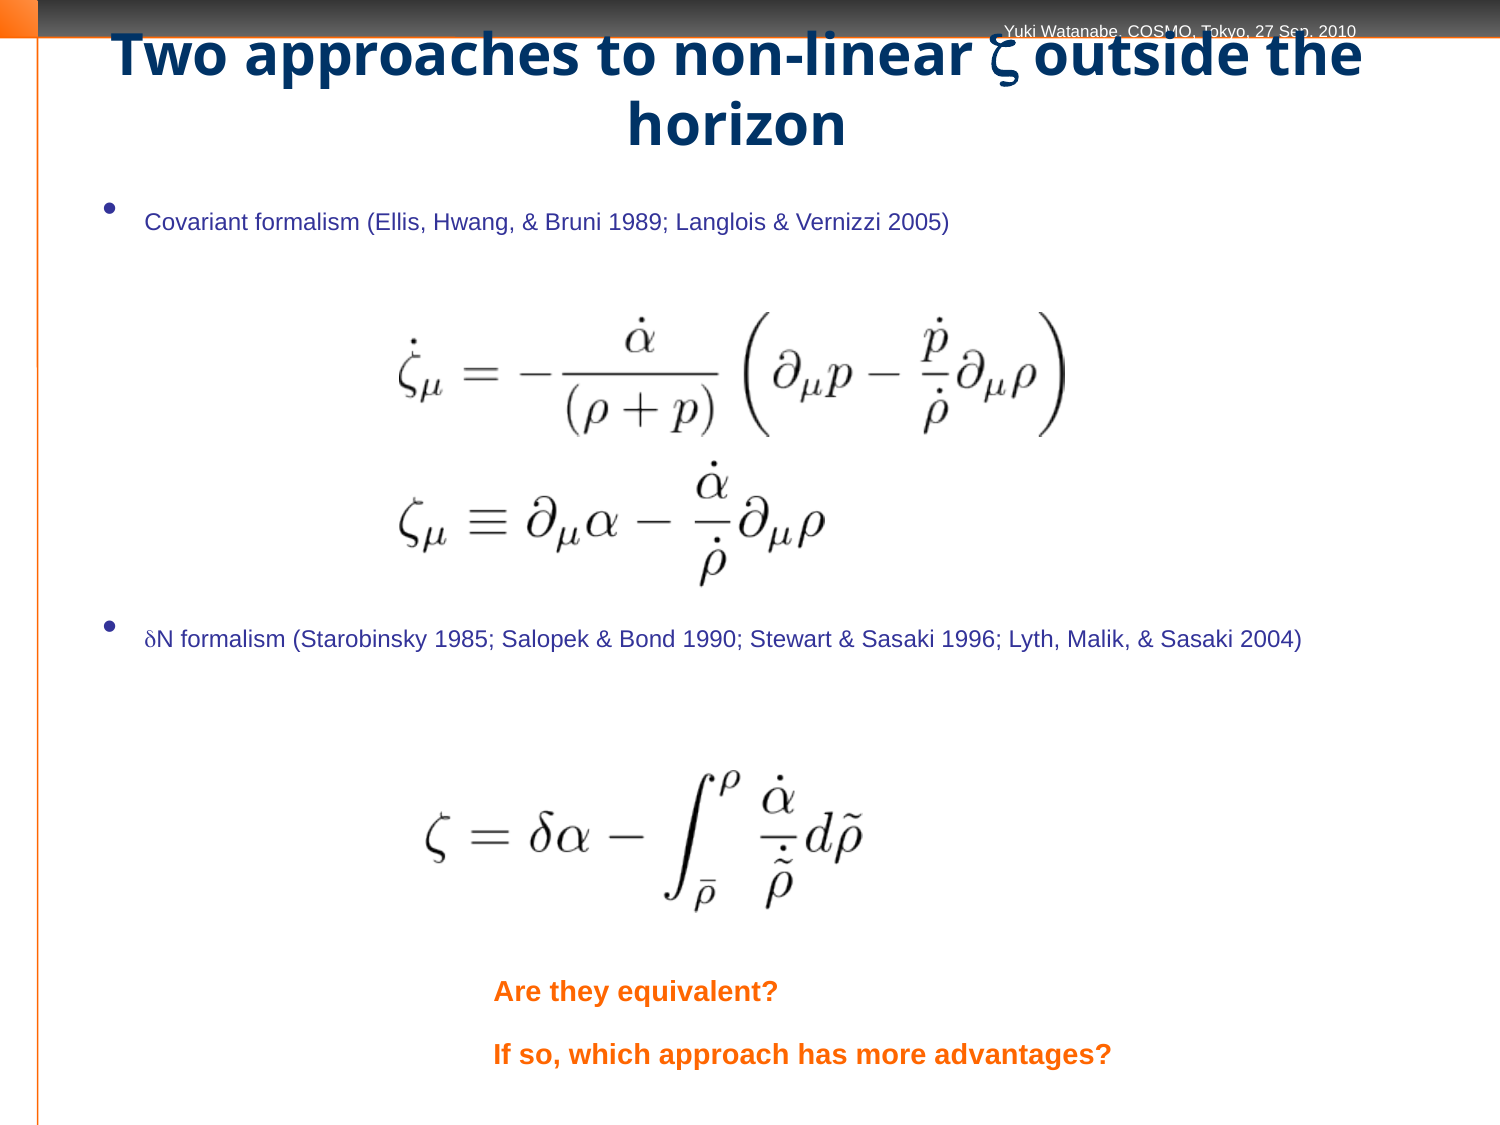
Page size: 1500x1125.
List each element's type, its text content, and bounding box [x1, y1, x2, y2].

picture [399, 460, 826, 588]
picture [424, 770, 863, 914]
picture [399, 312, 1065, 437]
title Two approaches to non-linear z outside the horizon [49, 49, 1426, 126]
text_box Covariant formalism (Ellis, Hwang, & Bruni 1989; Langlois & Vernizzi 2005) dN formalism (Starobinsky 1985; Salopek & Bond 1990; Stewart & Sasaki 1996; Lyth, Malik, & Sasaki 2004) [87, 174, 1450, 661]
text_box Are they equivalent? If so, which approach has more advantages? [478, 937, 1129, 1078]
